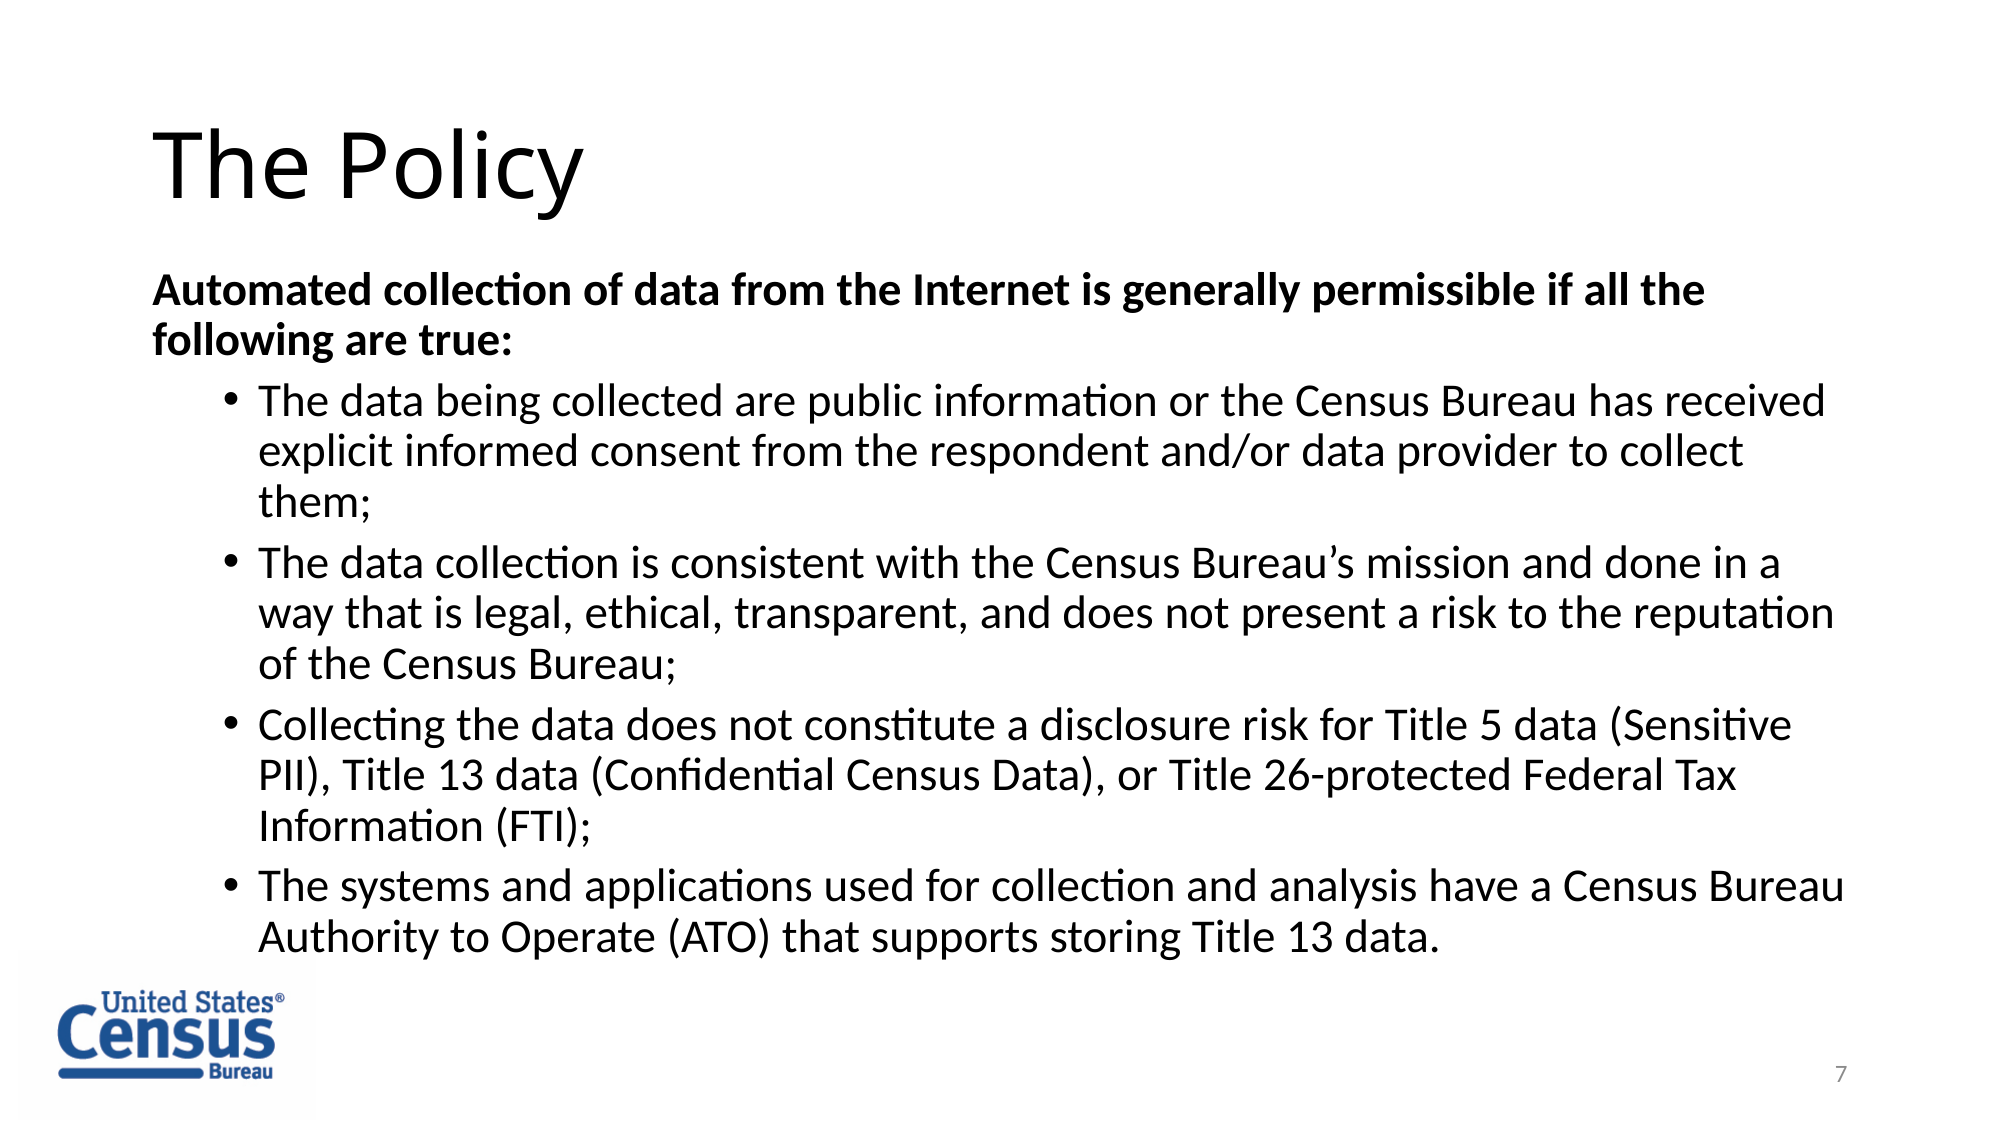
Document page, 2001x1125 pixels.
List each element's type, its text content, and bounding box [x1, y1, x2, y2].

title The Policy [137, 59, 1863, 256]
slide_number 7 [1412, 1042, 1863, 1103]
picture [18, 950, 316, 1120]
list Automated collection of data from the Internet is generally permissible if all the following are true: The data being collected are public information or the Census Bureau has received explicit informed consent from the respondent and/or data provider to collect them; The data collection is consistent with the Census Bureau’s mission and done in a way that is legal, ethical, transparent, and does not present a risk to the reputation of the Census Bureau; Collecting the data does not constitute a disclosure risk for Title 5 data (Sensitive PII), Title 13 data (Confidential Census Data), or Title 26-protected Federal Tax Information (FTI); The systems and applications used for collection and analysis have a Census Bureau Authority to Operate (ATO) that supports storing Title 13 data. [137, 256, 1863, 971]
